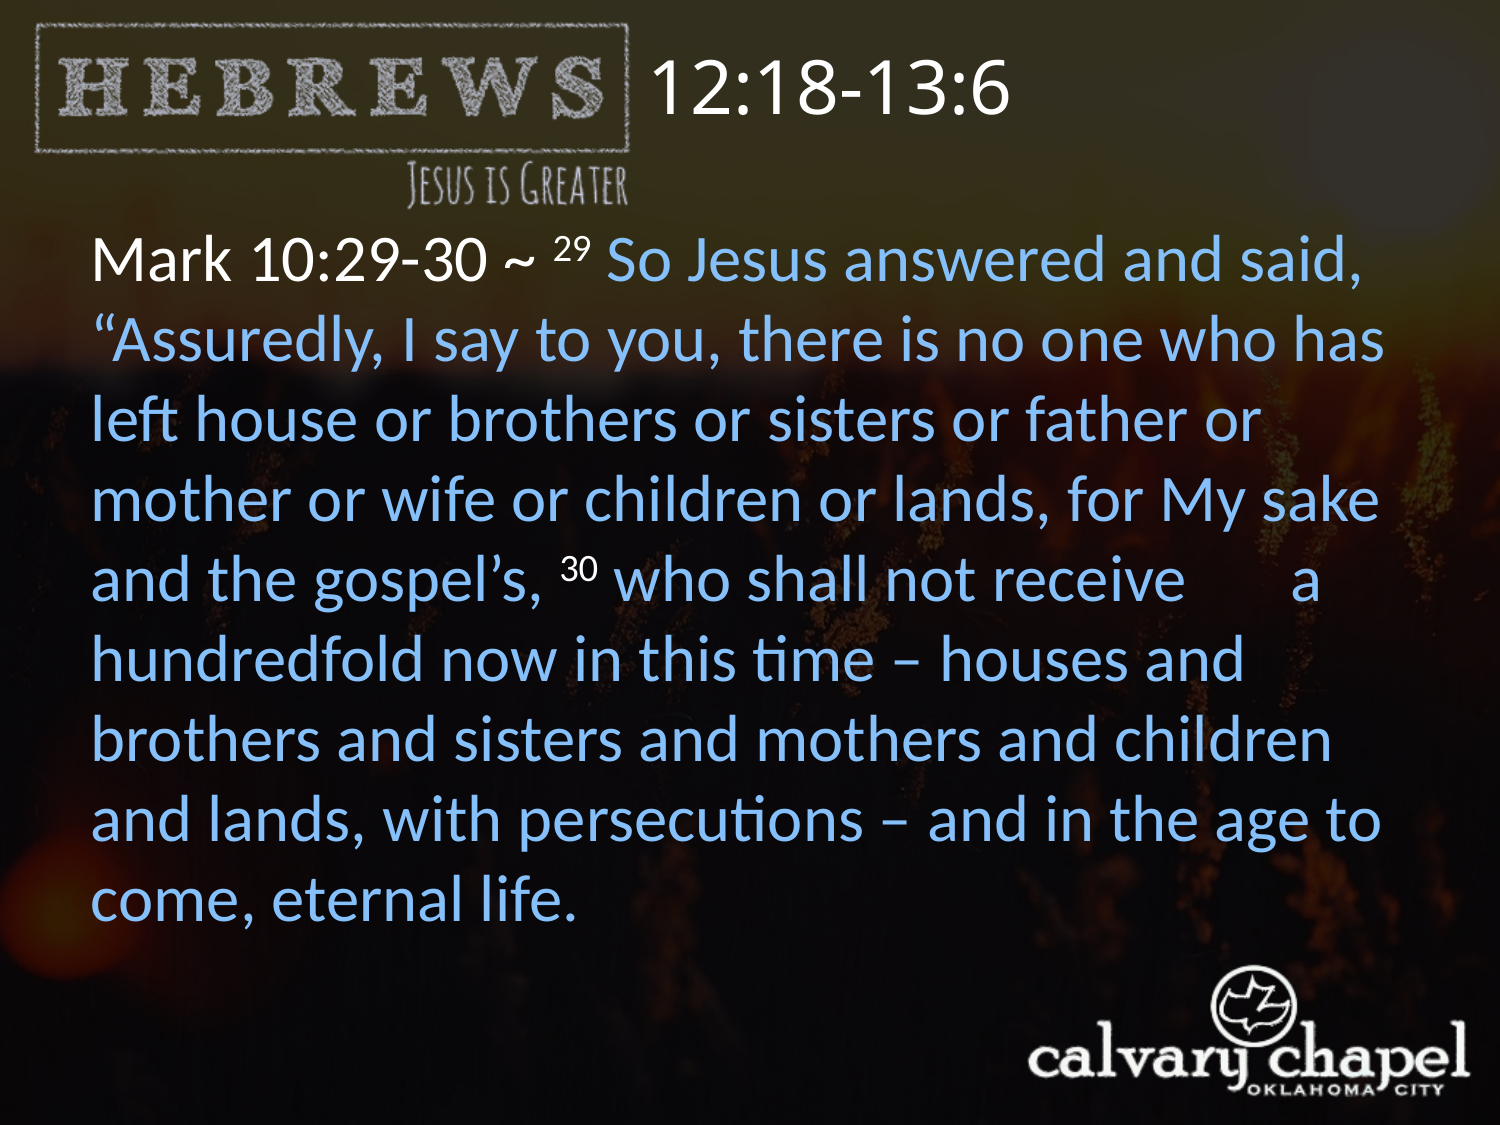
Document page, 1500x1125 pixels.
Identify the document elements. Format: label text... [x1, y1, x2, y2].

text_box 12:18-13:6 [632, 32, 1130, 138]
picture [0, 0, 1500, 1125]
text_box Mark 10:29-30 ~ 29 So Jesus answered and said, “Assuredly, I say to you, there is no one who has left house or brothers or sisters or father or mother or wife or children or lands, for My sake and the gospel’s, 30 who shall not receive a hundredfold now in this time – houses and brothers and sisters and mothers and children and lands, with persecutions – and in the age to come, eternal life. [76, 207, 1427, 942]
